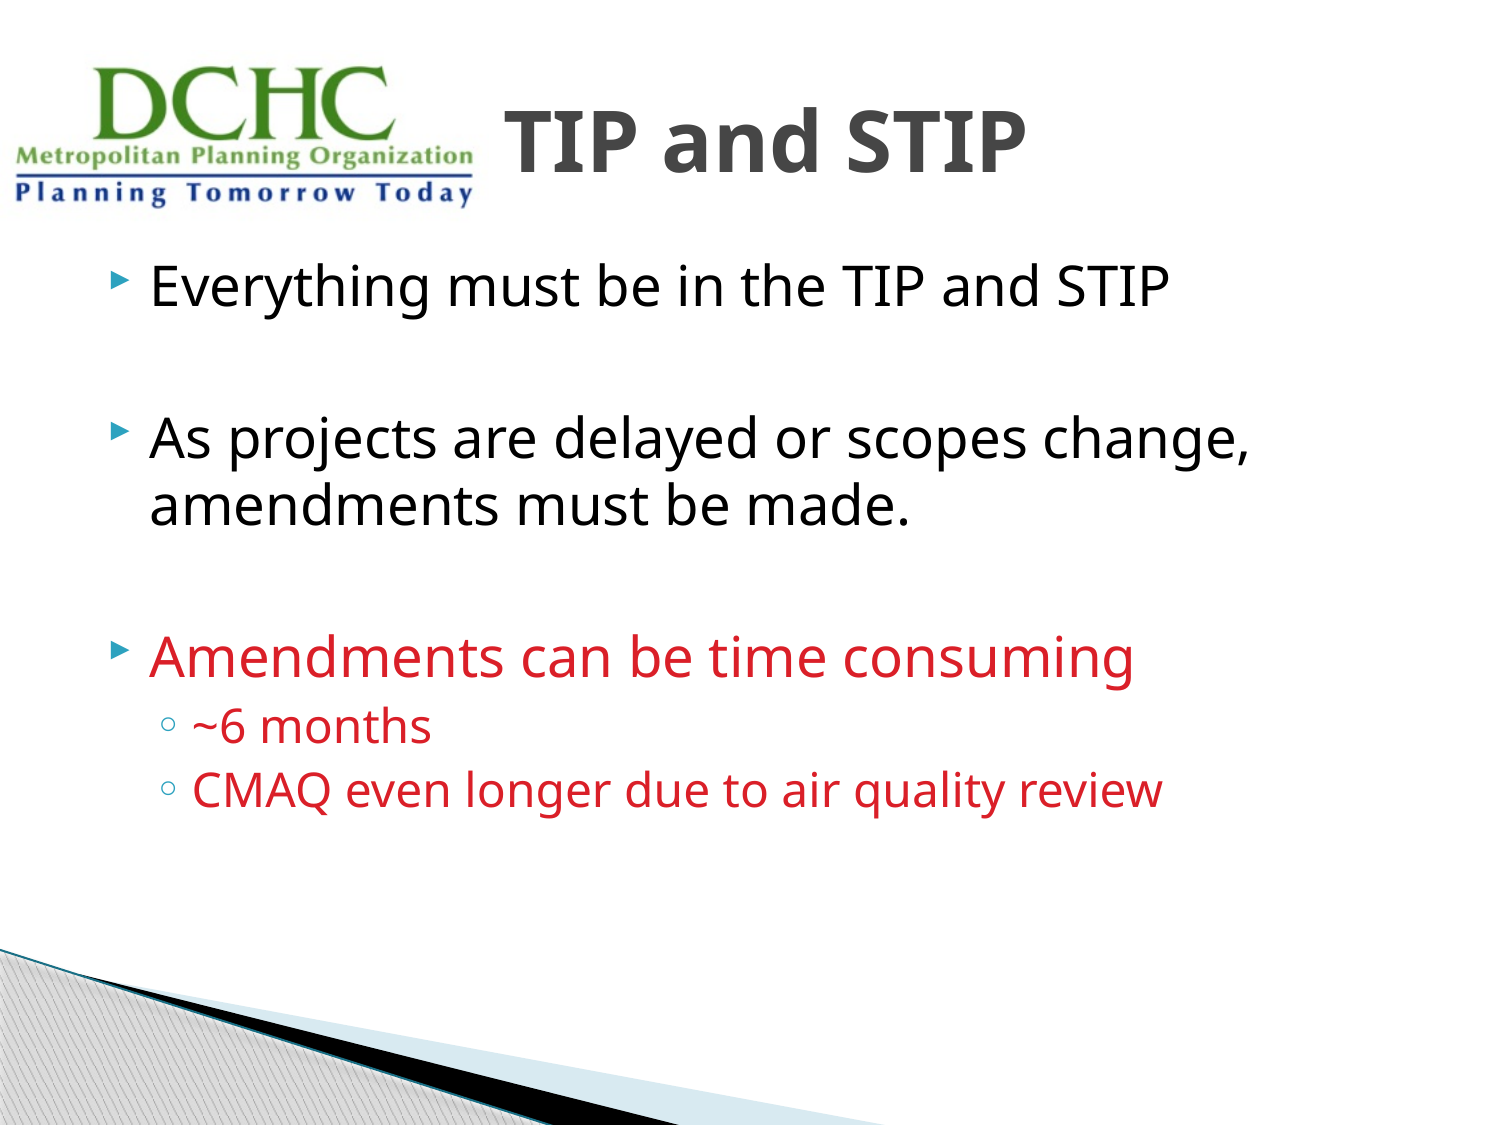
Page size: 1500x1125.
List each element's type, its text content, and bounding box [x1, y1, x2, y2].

list Everything must be in the TIP and STIP As projects are delayed or scopes change, amendments must be made. Amendments can be time consuming ~6 months CMAQ even longer due to air quality review [75, 243, 1425, 986]
title TIP and STIP [488, 45, 1425, 233]
picture [0, 50, 488, 225]
